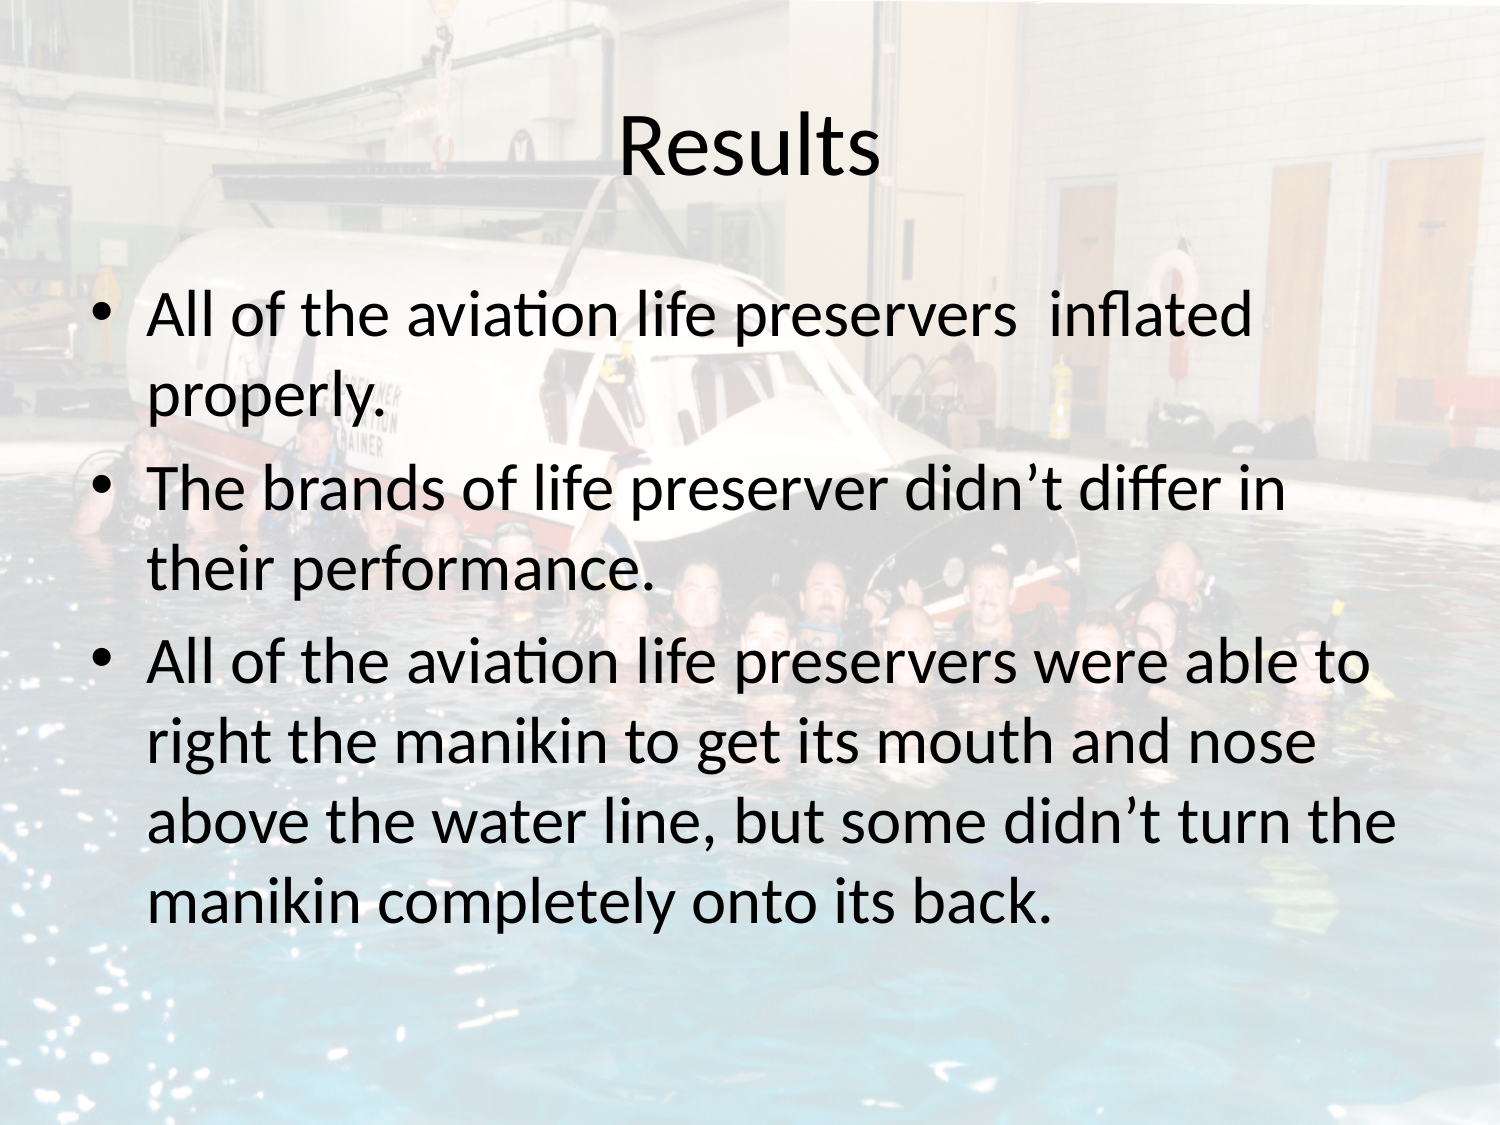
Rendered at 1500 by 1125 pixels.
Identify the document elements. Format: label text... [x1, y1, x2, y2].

title Results [75, 45, 1425, 233]
list All of the aviation life preservers inflated properly. The brands of life preserver didn’t differ in their performance. All of the aviation life preservers were able to right the manikin to get its mouth and nose above the water line, but some didn’t turn the manikin completely onto its back. [75, 262, 1425, 1005]
